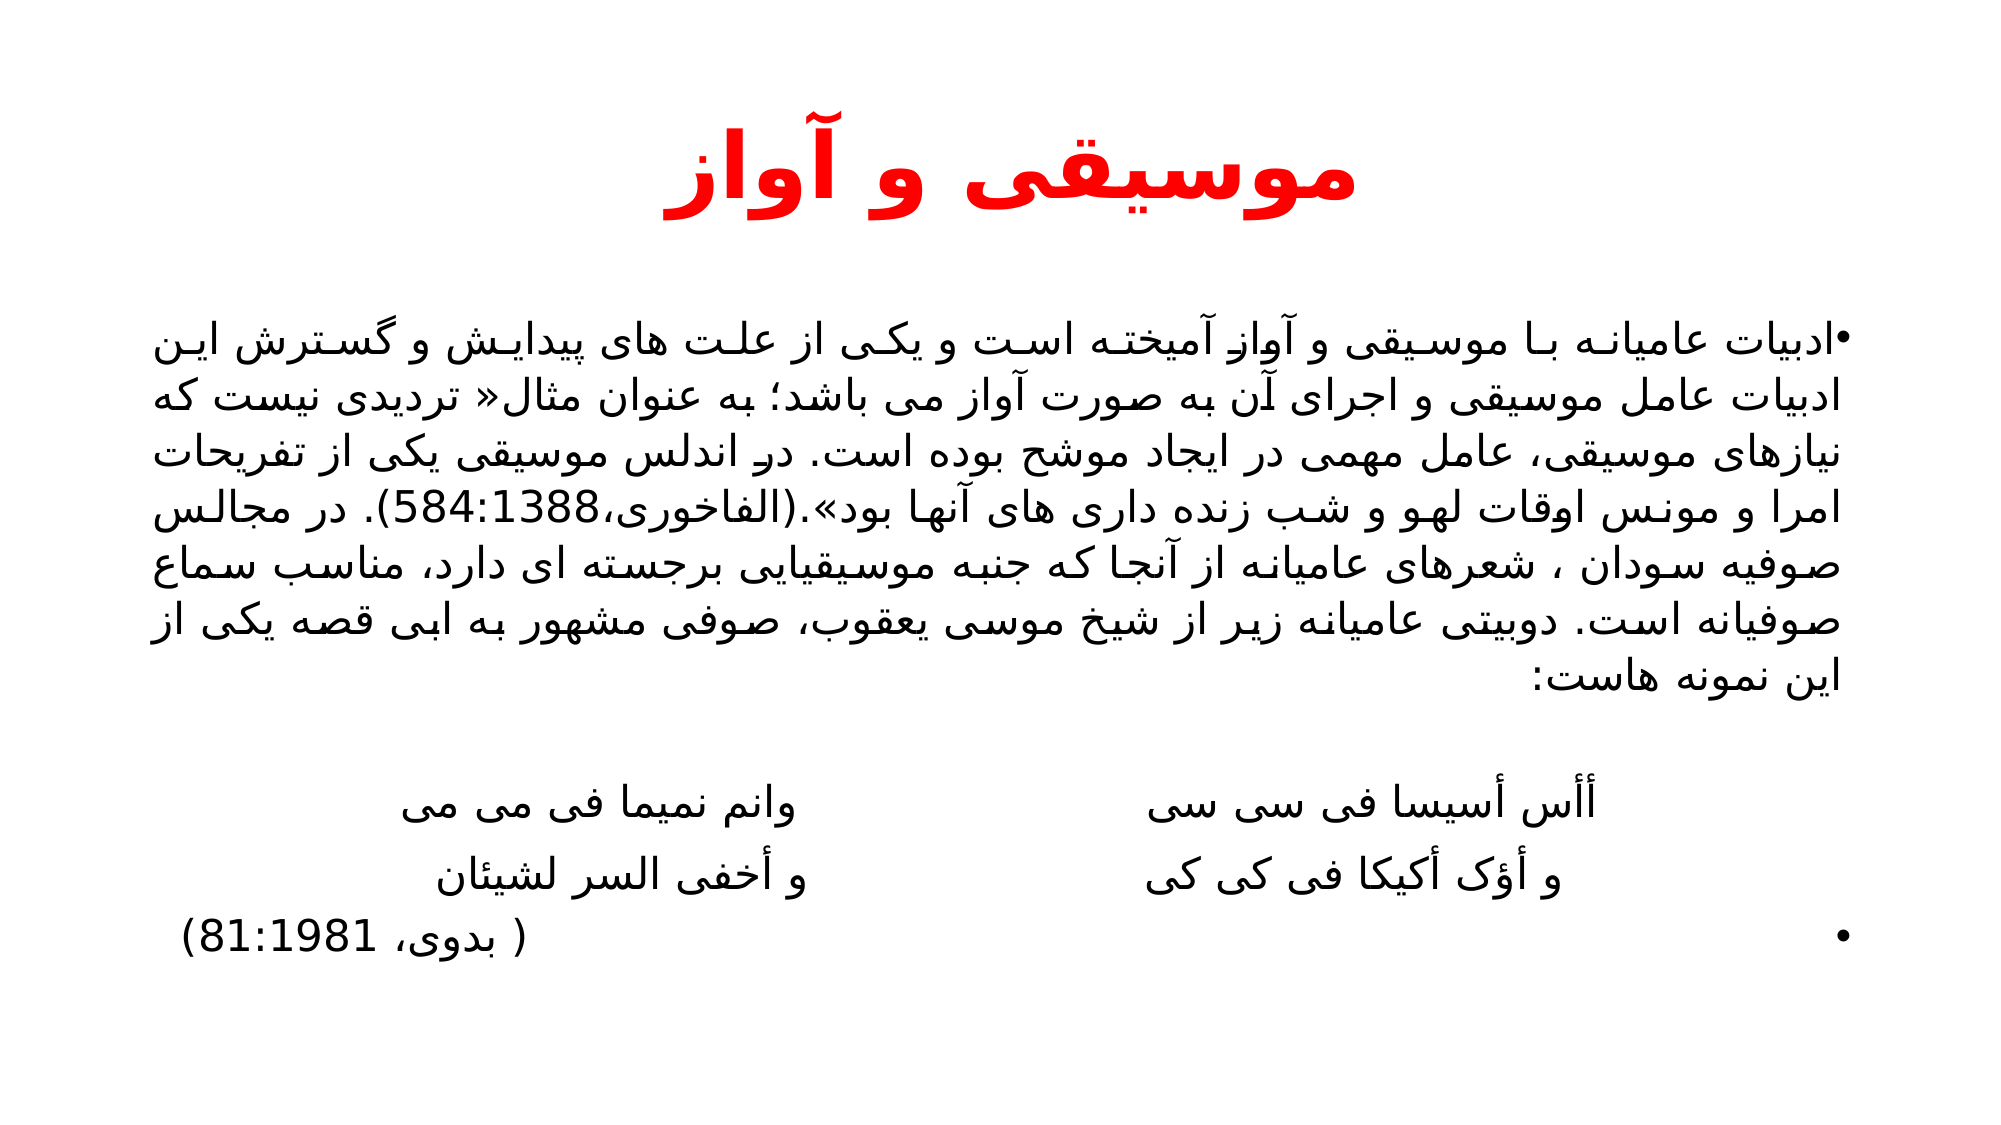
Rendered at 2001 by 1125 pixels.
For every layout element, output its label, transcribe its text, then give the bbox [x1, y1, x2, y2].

list ادبیات عامیانه با موسیقی و آواز آمیخته است و یکی از علت های پیدایش و گسترش این ادبیات عامل موسیقی و اجرای آن به صورت آواز می باشد؛ به عنوان مثال« تردیدی نیست که نیازهای موسیقی، عامل مهمی در ایجاد موشح بوده است. در اندلس موسیقی یکی از تفریحات امرا و مونس اوقات لهو و شب زنده داری های آنها بود».(الفاخوری،584:1388). در مجالس صوفيه سودان ، شعرهای عامیانه از آنجا که جنبه موسیقیایی برجسته ای دارد، مناسب سماع صوفیانه است. دوبیتی عامیانه زیر از شیخ موسی یعقوب، صوفی مشهور به ابی قصه یکی از این نمونه هاست: أأس أسیسا فی سی سی وانم نمیما فی می می و أؤک أکیکا فی کی کی و أخفی السر لشیئان ( بدوی، 81:1981) [137, 299, 1863, 1014]
title موسیقی و آواز [137, 59, 1863, 278]
